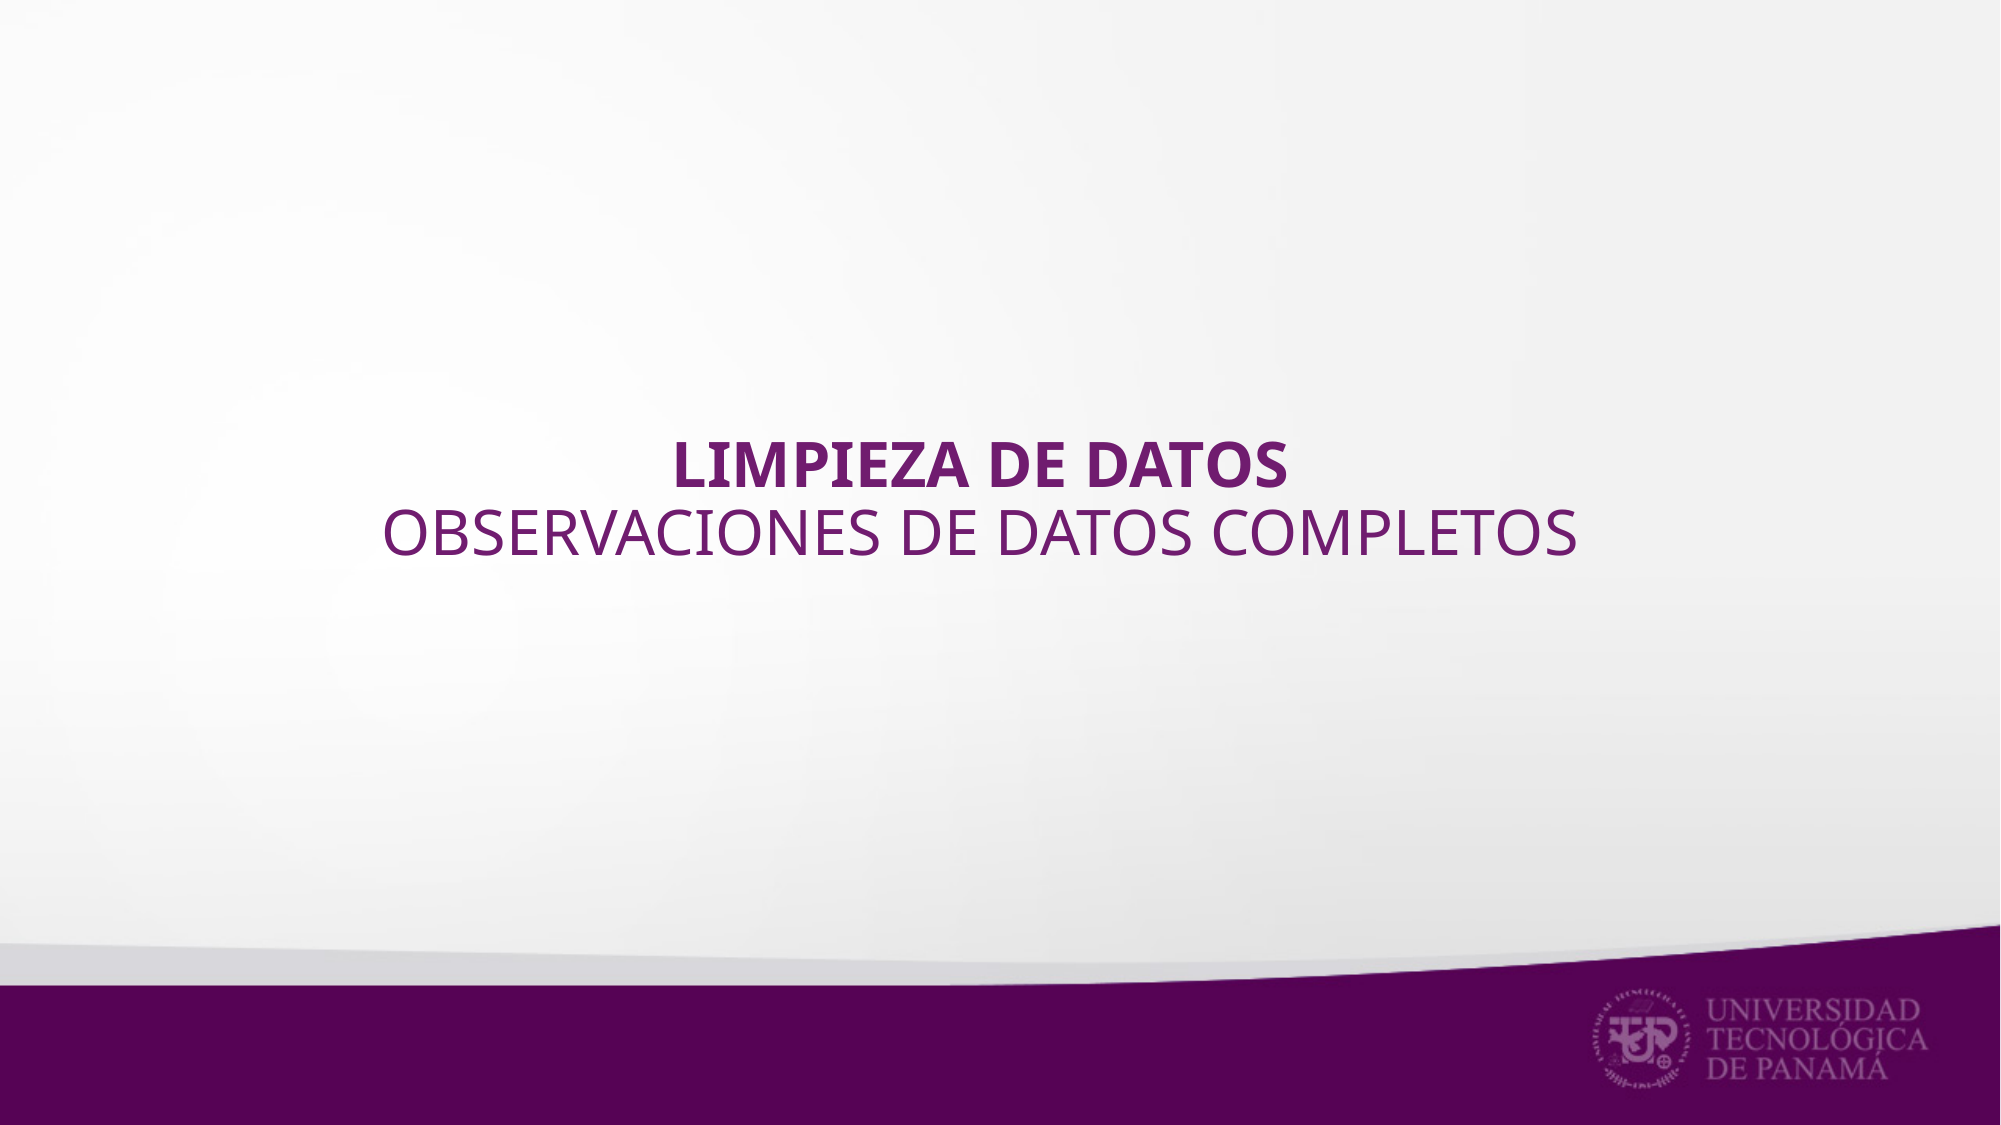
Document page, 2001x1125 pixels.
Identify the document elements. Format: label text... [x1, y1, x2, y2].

title LIMPIEZA DE DATOS OBSERVACIONES DE DATOS COMPLETOS [225, 425, 1736, 578]
picture [0, 0, 2001, 1125]
